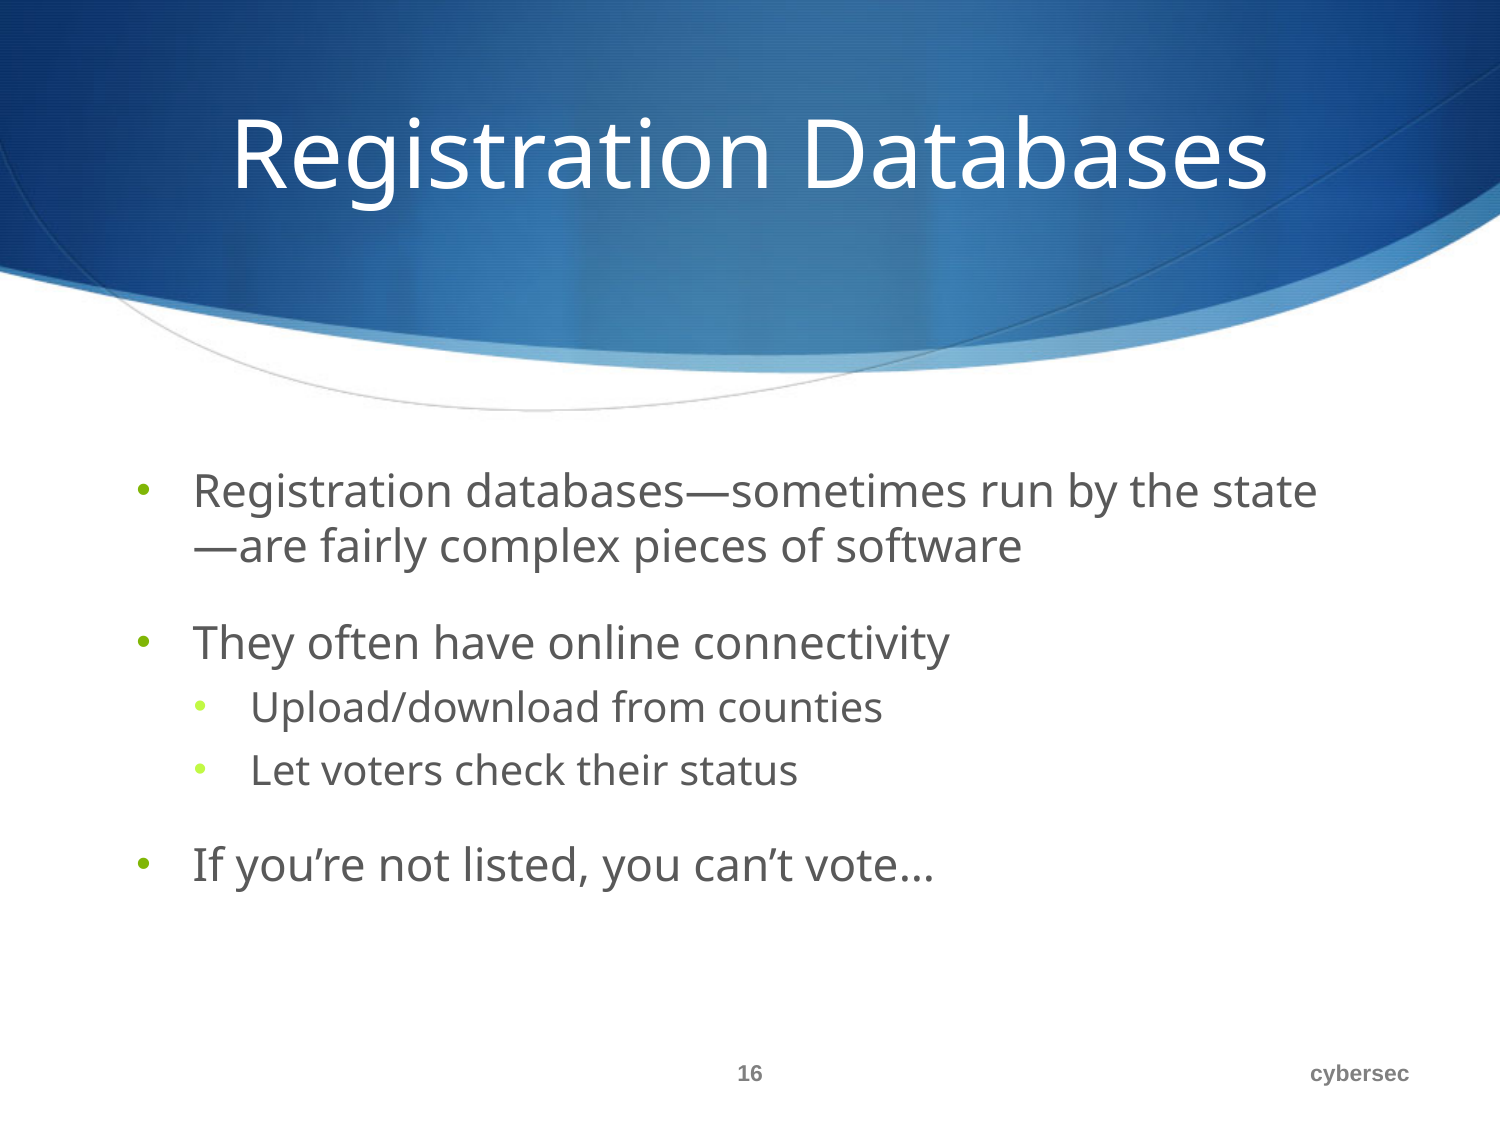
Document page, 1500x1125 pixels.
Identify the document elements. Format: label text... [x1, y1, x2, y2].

list Registration databases—sometimes run by the state—are fairly complex pieces of software They often have online connectivity Upload/download from counties Let voters check their status If you’re not listed, you can’t vote… [121, 454, 1379, 991]
picture [0, 0, 1500, 1125]
title Registration Databases [75, 56, 1425, 245]
slide_number 16 [706, 1042, 794, 1103]
footer cybersec [949, 1042, 1425, 1103]
